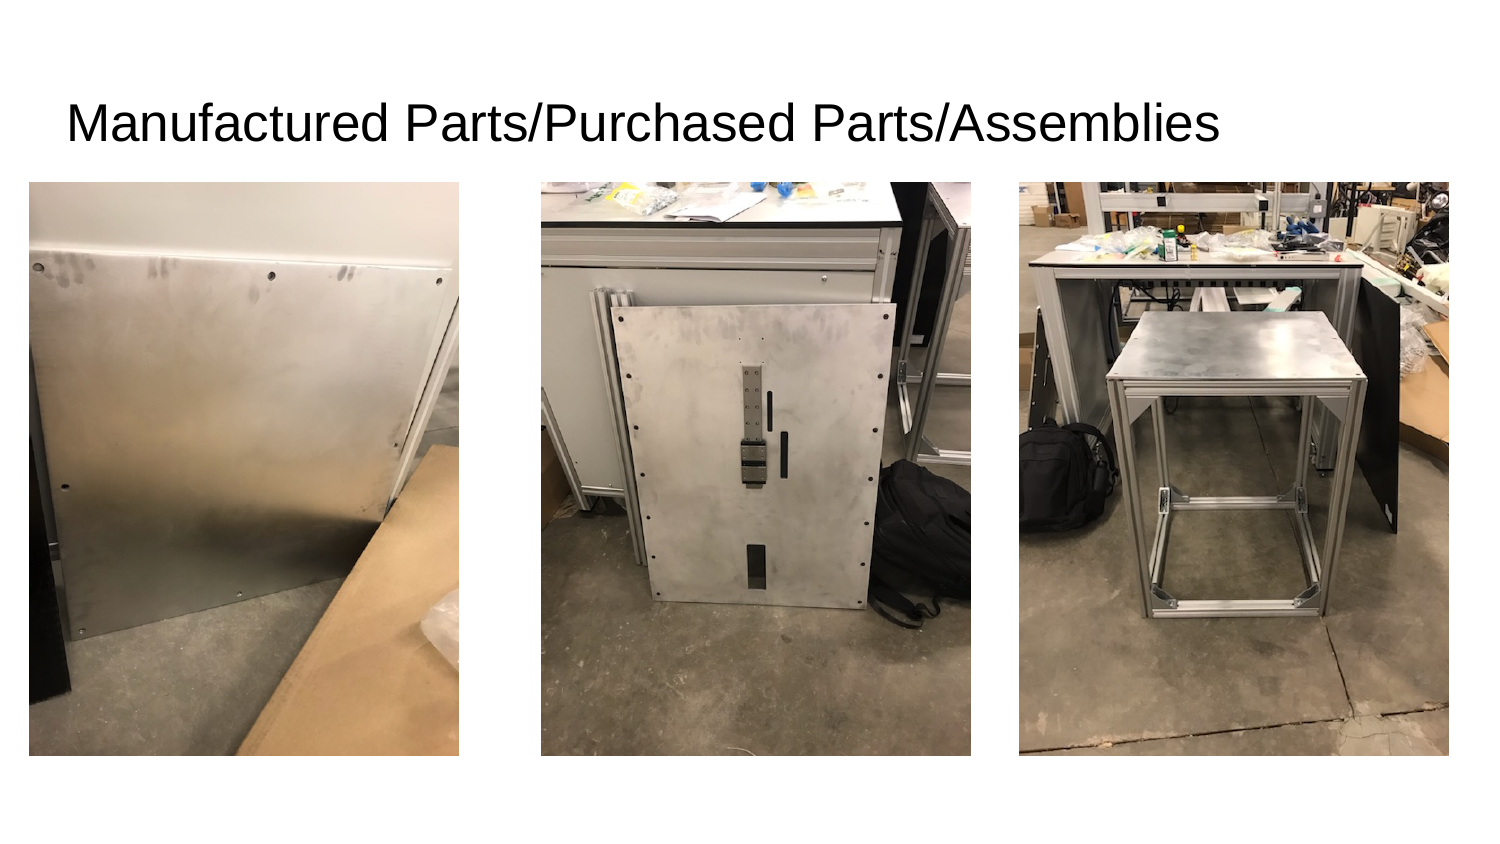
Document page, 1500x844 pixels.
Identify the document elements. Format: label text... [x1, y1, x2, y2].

picture [541, 182, 971, 756]
title Manufactured Parts/Purchased Parts/Assemblies [51, 72, 1449, 167]
picture [1019, 182, 1450, 756]
picture [29, 182, 459, 756]
